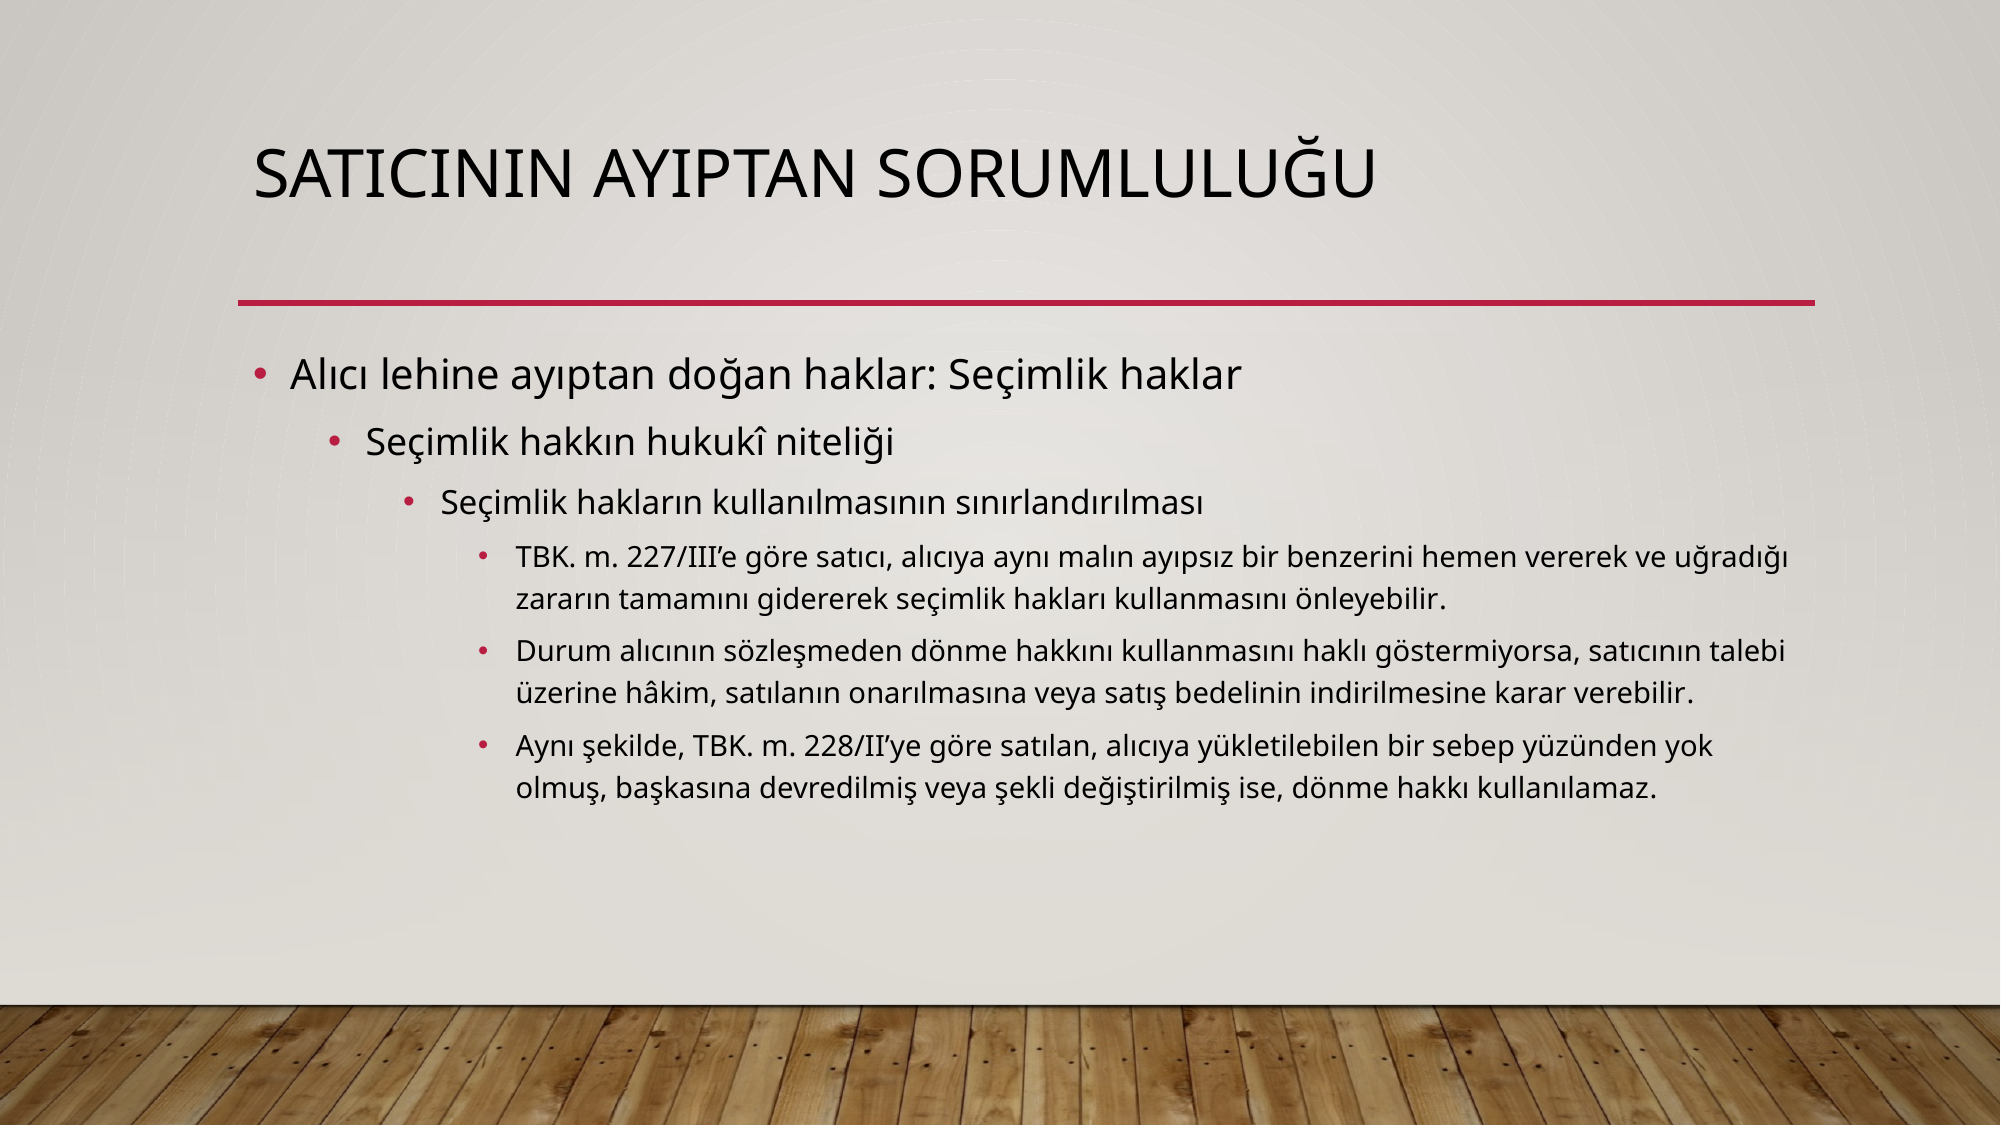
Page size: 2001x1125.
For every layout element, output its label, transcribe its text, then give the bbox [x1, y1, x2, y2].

list Alıcı lehine ayıptan doğan haklar: Seçimlik haklar Seçimlik hakkın hukukî niteliği Seçimlik hakların kullanılmasının sınırlandırılması TBK. m. 227/III’e göre satıcı, alıcıya aynı malın ayıpsız bir benzerini hemen vererek ve uğradığı zararın tamamını gidererek seçimlik hakları kullanmasını önleyebilir. Durum alıcının sözleşmeden dönme hakkını kullanmasını haklı göstermiyorsa, satıcının talebi üzerine hâkim, satılanın onarılmasına veya satış bedelinin indirilmesine karar verebilir. Aynı şekilde, TBK. m. 228/II’ye göre satılan, alıcıya yükletilebilen bir sebep yüzünden yok olmuş, başkasına devredilmiş veya şekli değiştirilmiş ise, dönme hakkı kullanılamaz. [238, 330, 1814, 897]
picture [0, 1005, 2000, 1125]
title Satıcının ayıptan sorumluluğu [238, 131, 1814, 305]
